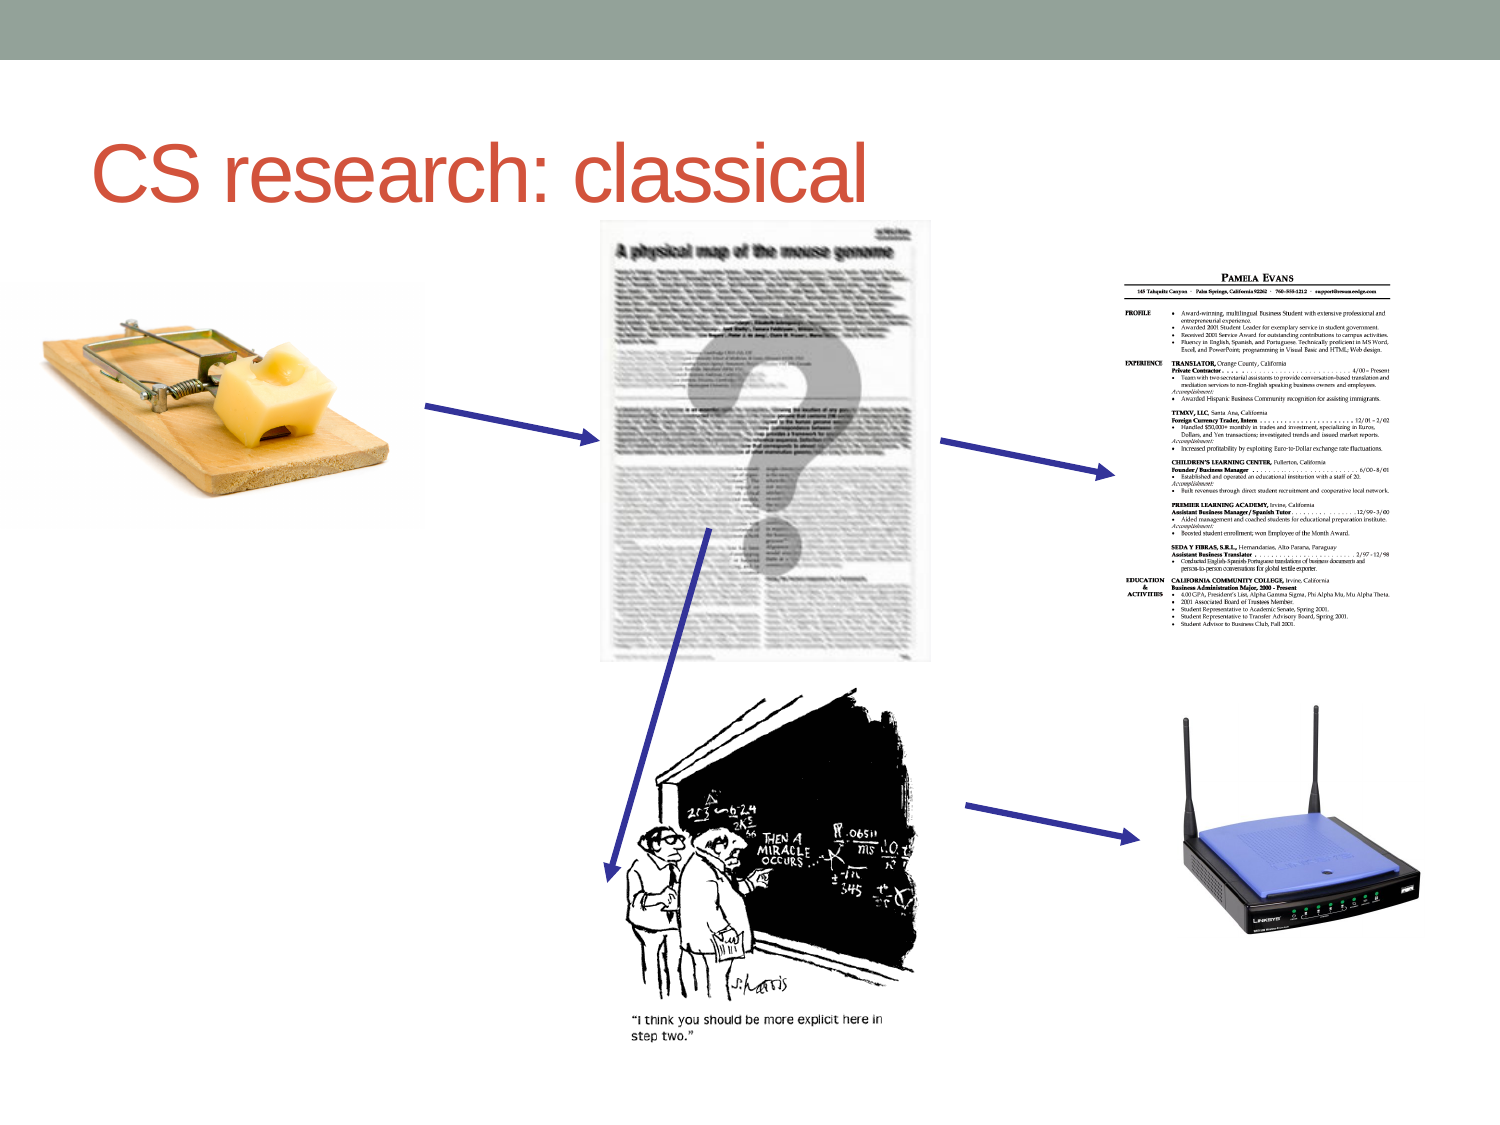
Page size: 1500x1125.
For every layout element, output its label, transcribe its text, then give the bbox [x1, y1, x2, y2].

text_box [965, 805, 1141, 844]
text_box [940, 440, 1112, 480]
text_box [434, 407, 596, 445]
picture [1115, 245, 1399, 654]
picture [0, 282, 426, 529]
picture [606, 684, 931, 1054]
picture [1177, 703, 1426, 938]
picture [599, 220, 931, 662]
title CS research: classical [75, 87, 1425, 250]
